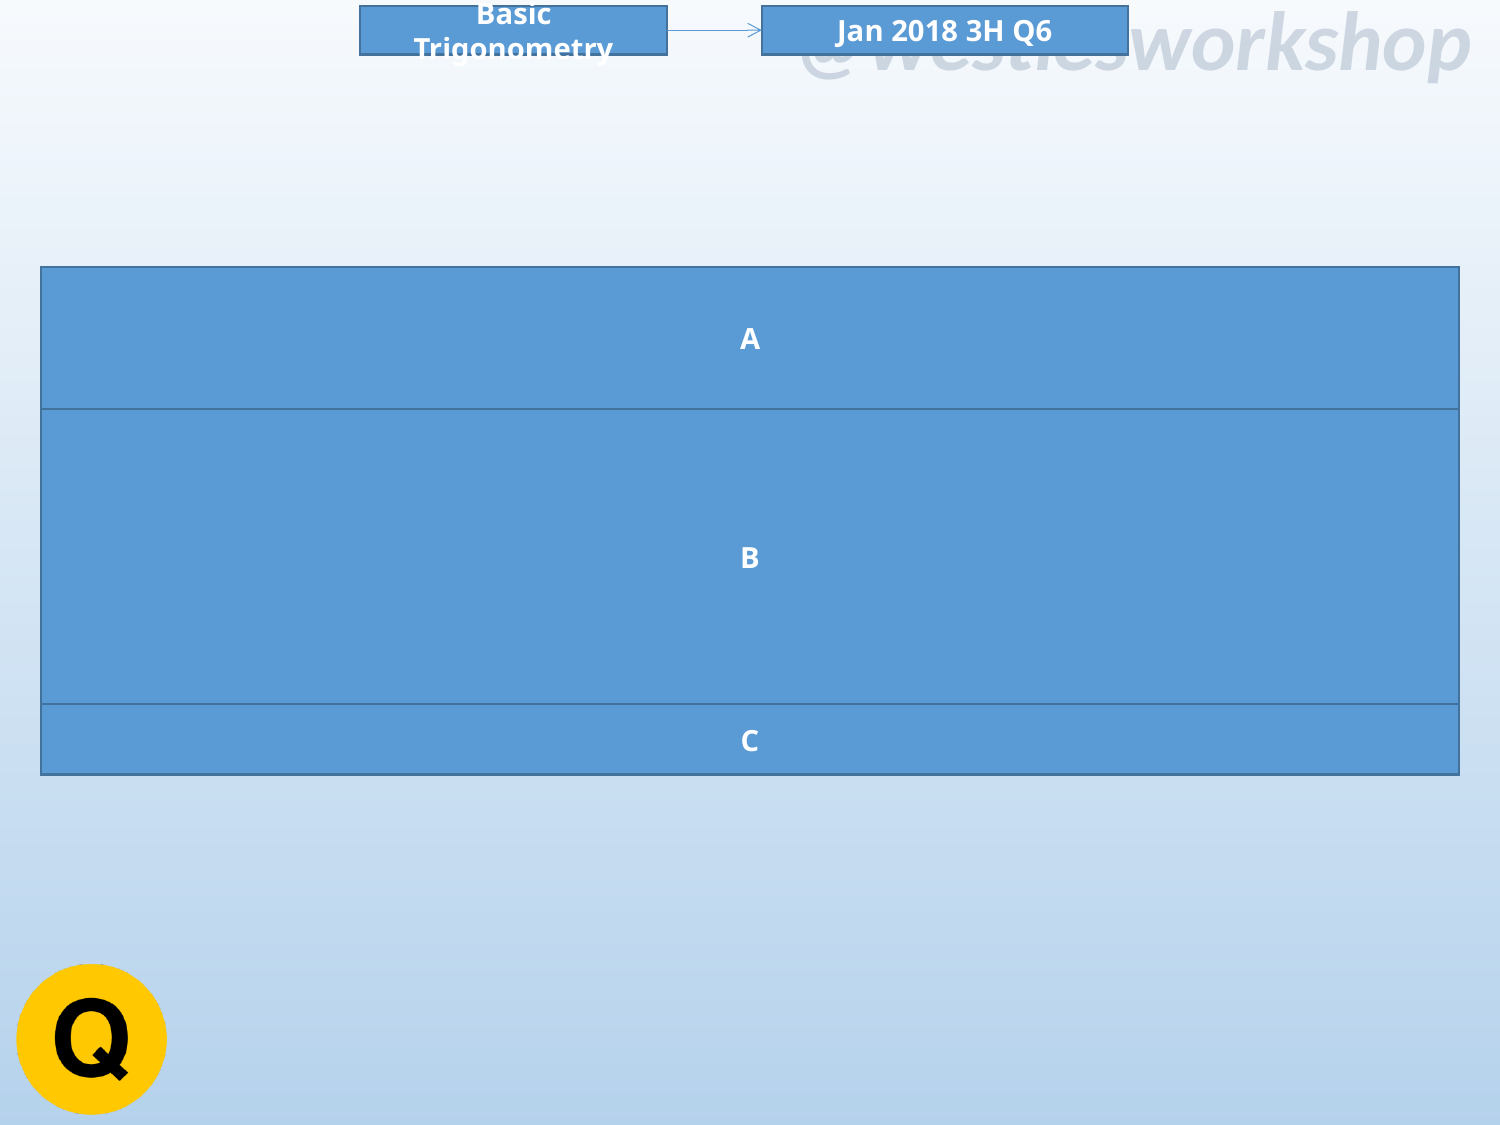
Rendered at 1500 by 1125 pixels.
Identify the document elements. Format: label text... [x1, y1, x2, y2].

picture [41, 267, 1459, 775]
picture [0, 940, 191, 1125]
text_box Jan 2018 3H Q6 [761, 5, 1129, 56]
text_box Basic Trigonometry [359, 5, 668, 56]
